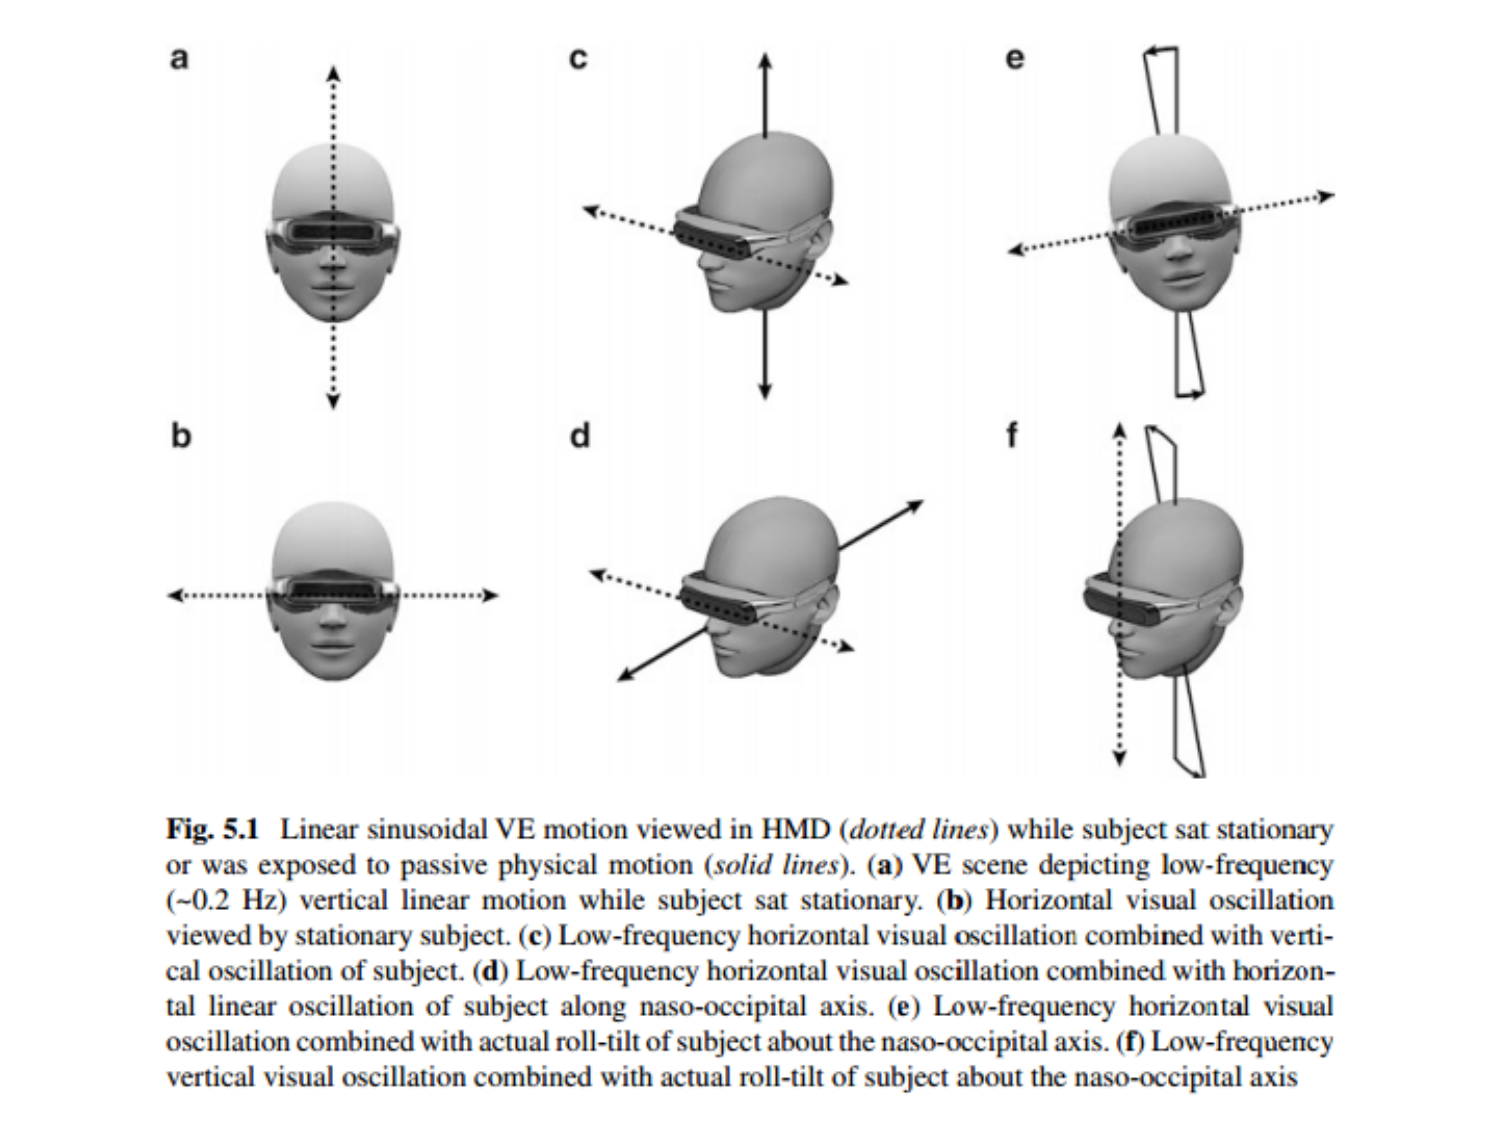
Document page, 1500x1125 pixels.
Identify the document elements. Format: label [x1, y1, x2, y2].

picture [124, 4, 1376, 1121]
